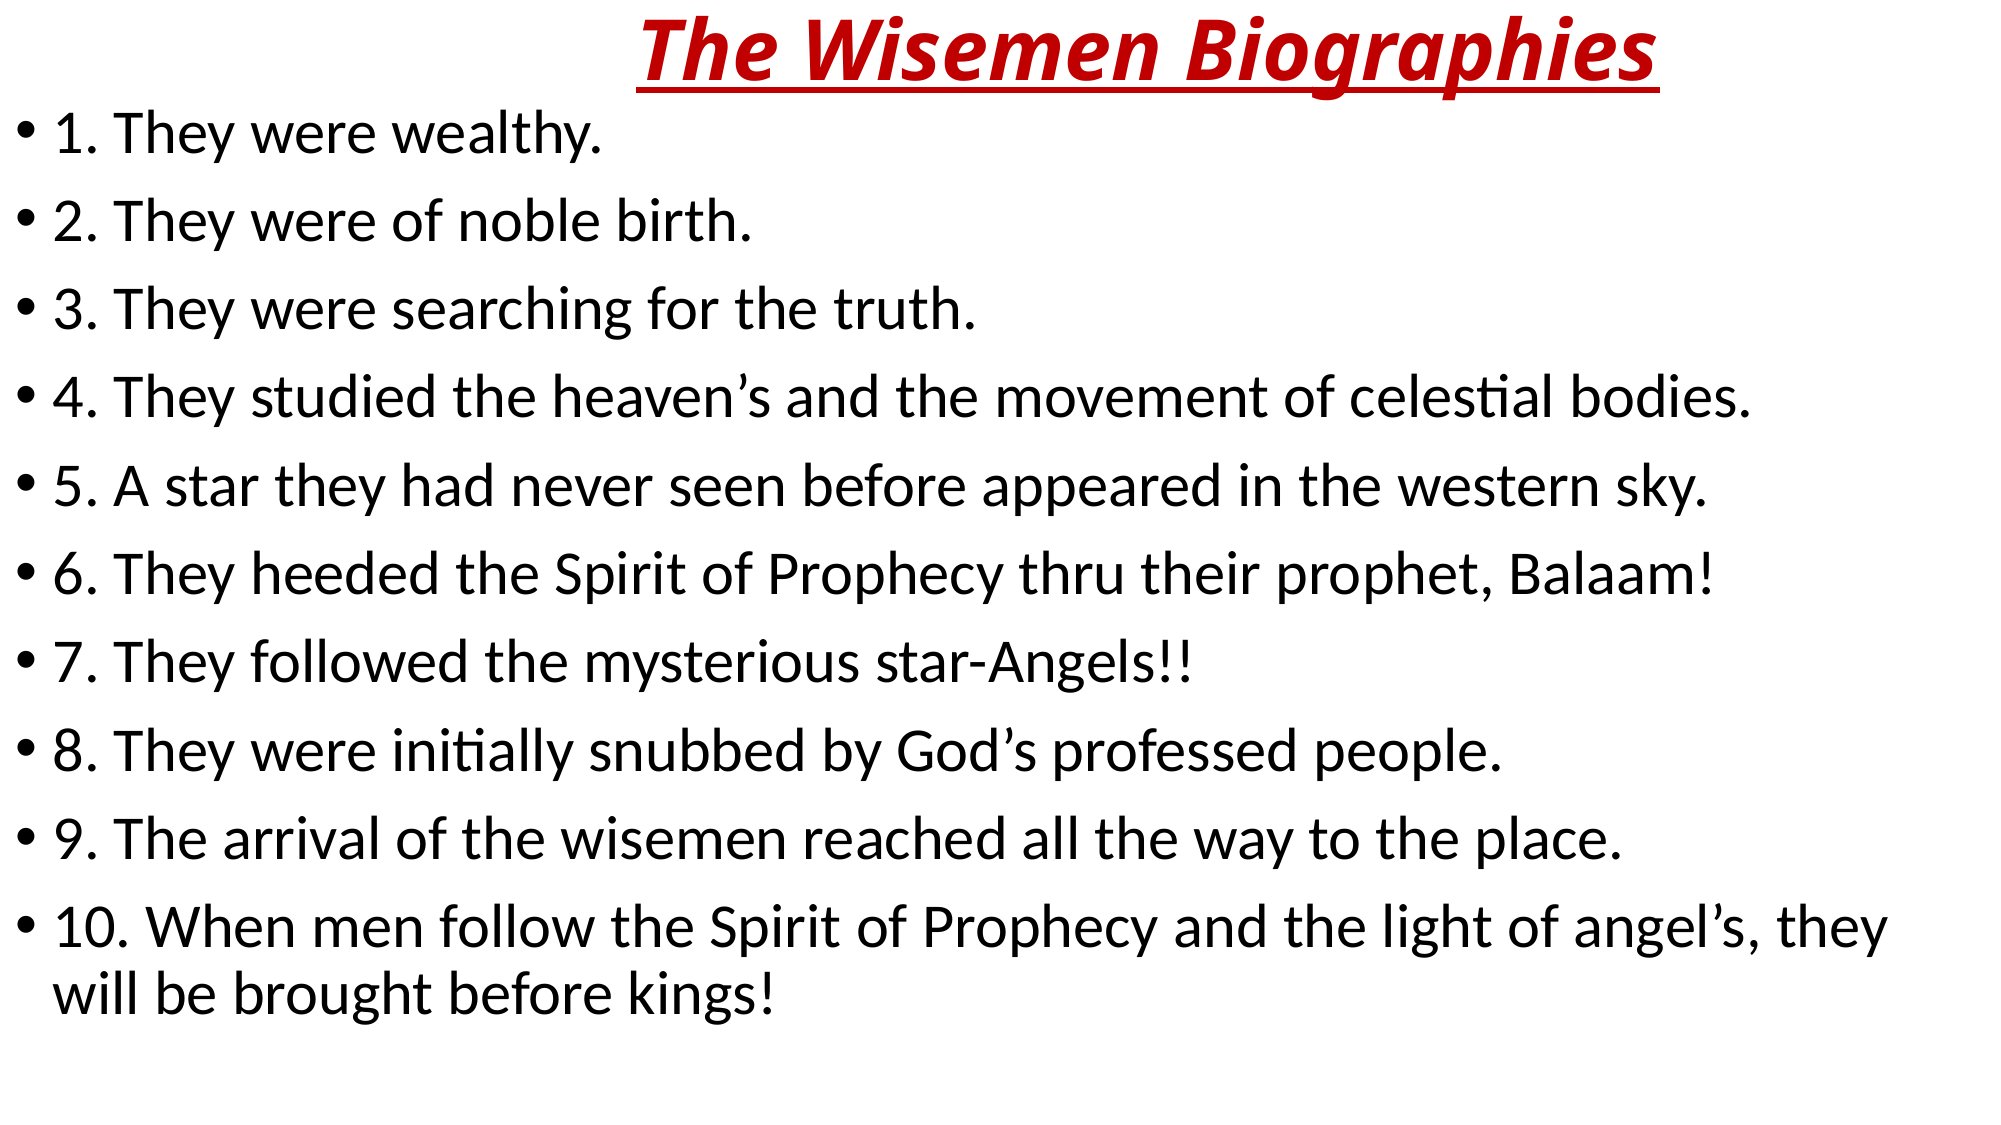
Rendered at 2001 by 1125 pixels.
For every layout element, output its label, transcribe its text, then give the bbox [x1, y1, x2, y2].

list 1. They were wealthy. 2. They were of noble birth. 3. They were searching for the truth. 4. They studied the heaven’s and the movement of celestial bodies. 5. A star they had never seen before appeared in the western sky. 6. They heeded the Spirit of Prophecy thru their prophet, Balaam! 7. They followed the mysterious star-Angels!! 8. They were initially snubbed by God’s professed people. 9. The arrival of the wisemen reached all the way to the place. 10. When men follow the Spirit of Prophecy and the light of angel’s, they will be brought before kings! [0, 91, 2000, 1125]
title The Wisemen Biographies [137, 0, 1863, 91]
